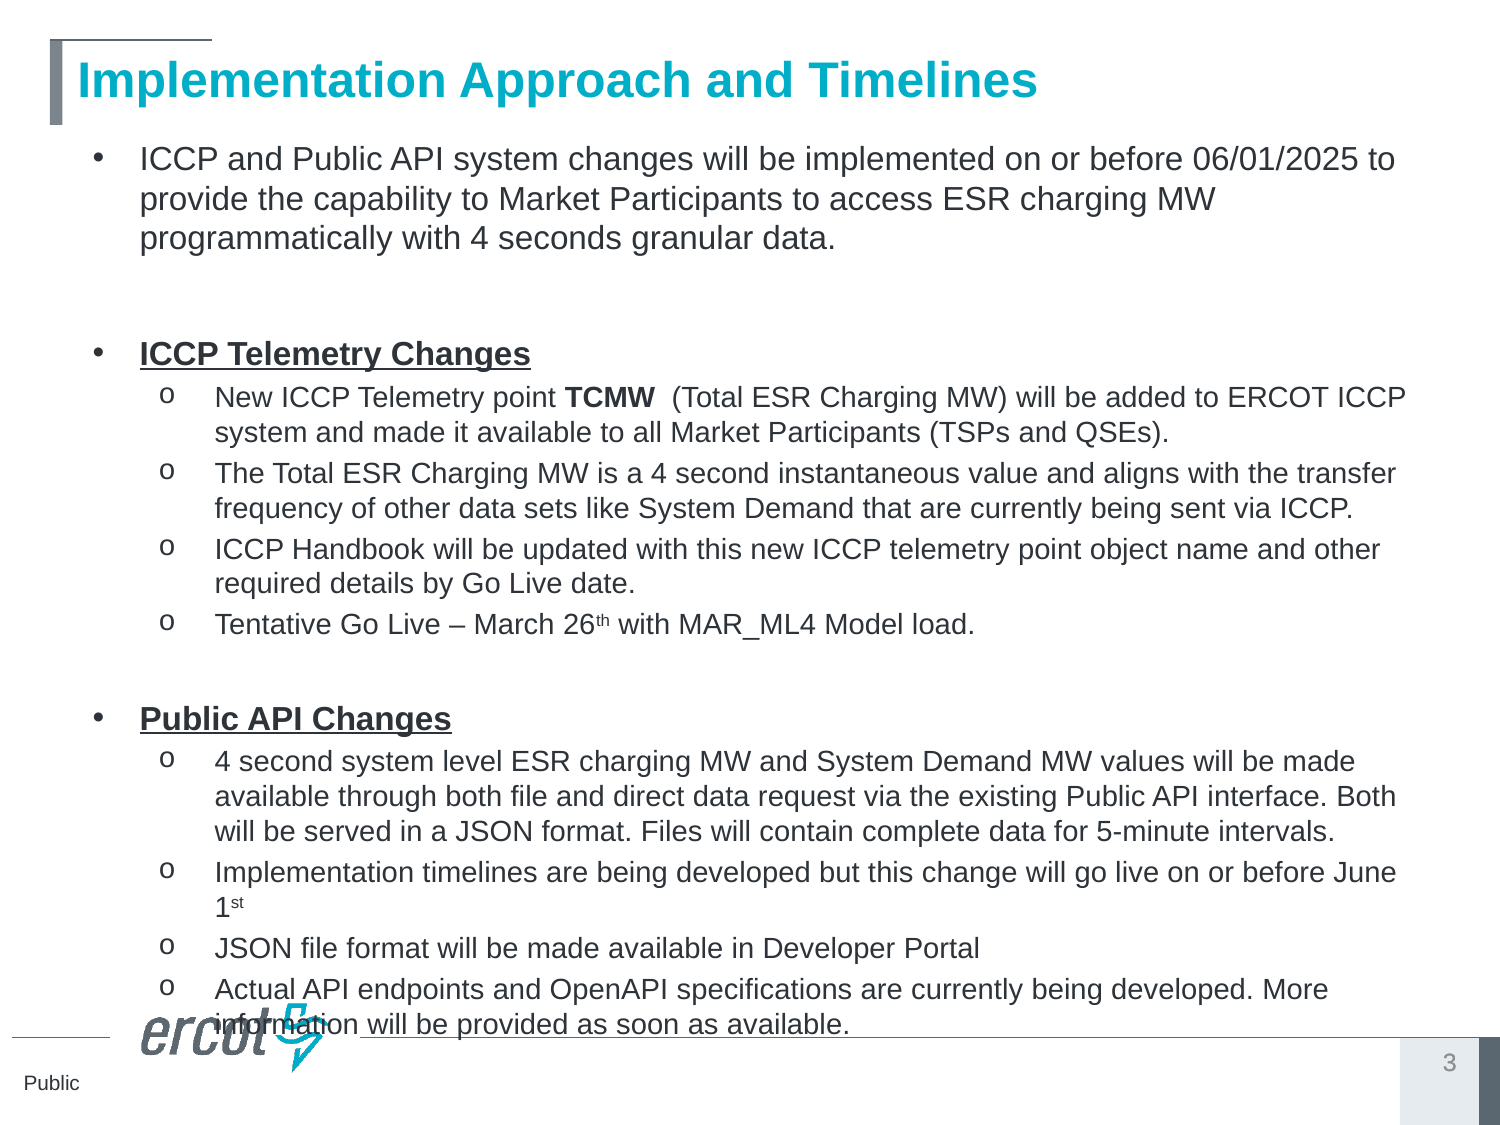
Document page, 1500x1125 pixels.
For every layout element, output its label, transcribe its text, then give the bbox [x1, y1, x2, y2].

picture [137, 999, 332, 1075]
slide_number 3 [1400, 1037, 1500, 1087]
title Implementation Approach and Timelines [62, 39, 1450, 129]
list ICCP and Public API system changes will be implemented on or before 06/01/2025 to provide the capability to Market Participants to access ESR charging MW programmatically with 4 seconds granular data. ICCP Telemetry Changes New ICCP Telemetry point TCMW (Total ESR Charging MW) will be added to ERCOT ICCP system and made it available to all Market Participants (TSPs and QSEs). The Total ESR Charging MW is a 4 second instantaneous value and aligns with the transfer frequency of other data sets like System Demand that are currently being sent via ICCP. ICCP Handbook will be updated with this new ICCP telemetry point object name and other required details by Go Live date. Tentative Go Live – March 26th with MAR_ML4 Model load. Public API Changes 4 second system level ESR charging MW and System Demand MW values will be made available through both file and direct data request via the existing Public API interface. Both will be served in a JSON format. Files will contain complete data for 5-minute intervals. Implementation timelines are being developed but this change will go live on or before June 1st JSON file format will be made available in Developer Portal Actual API endpoints and OpenAPI specifications are currently being developed. More information will be provided as soon as available. [50, 129, 1450, 996]
